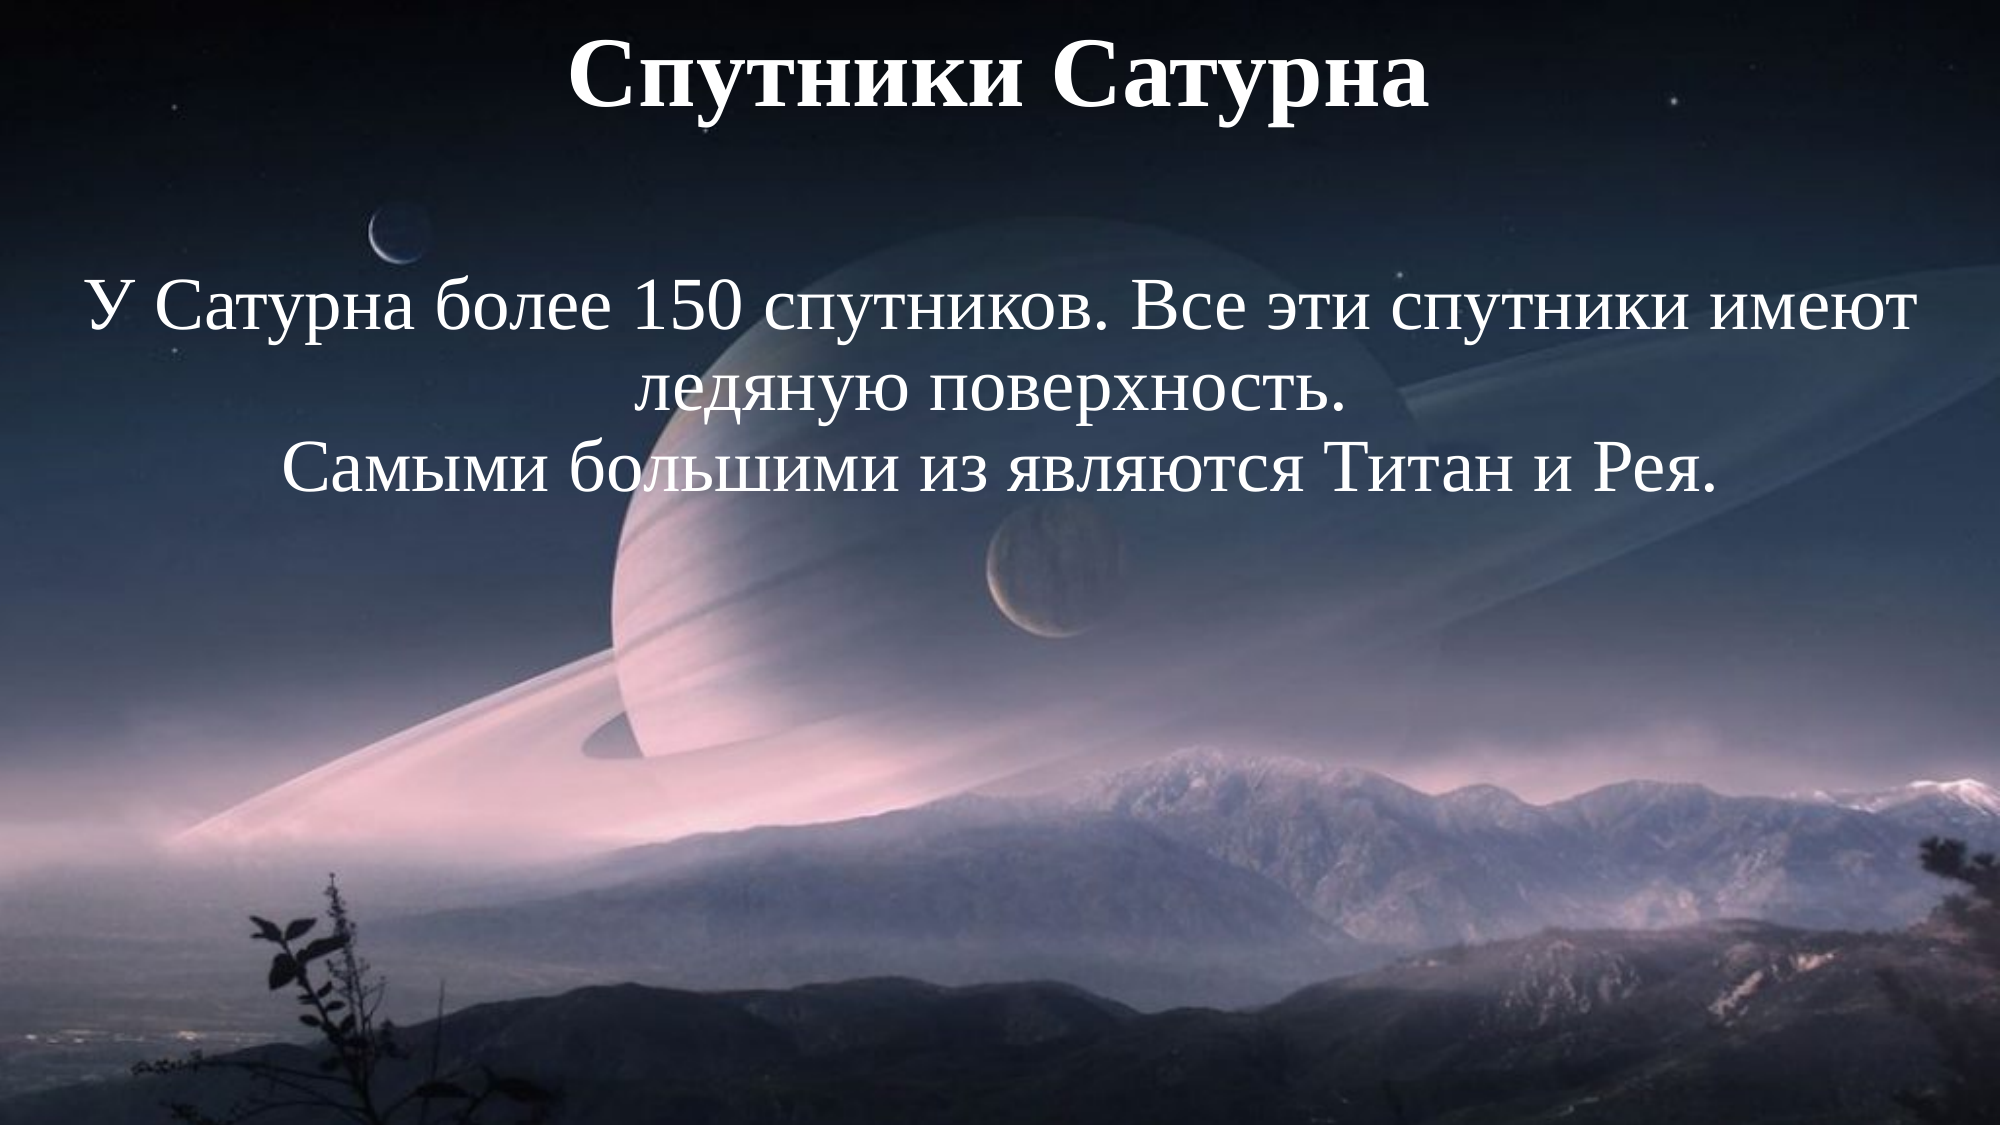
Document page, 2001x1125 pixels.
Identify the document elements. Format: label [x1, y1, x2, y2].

list [0, 0, 2000, 1125]
